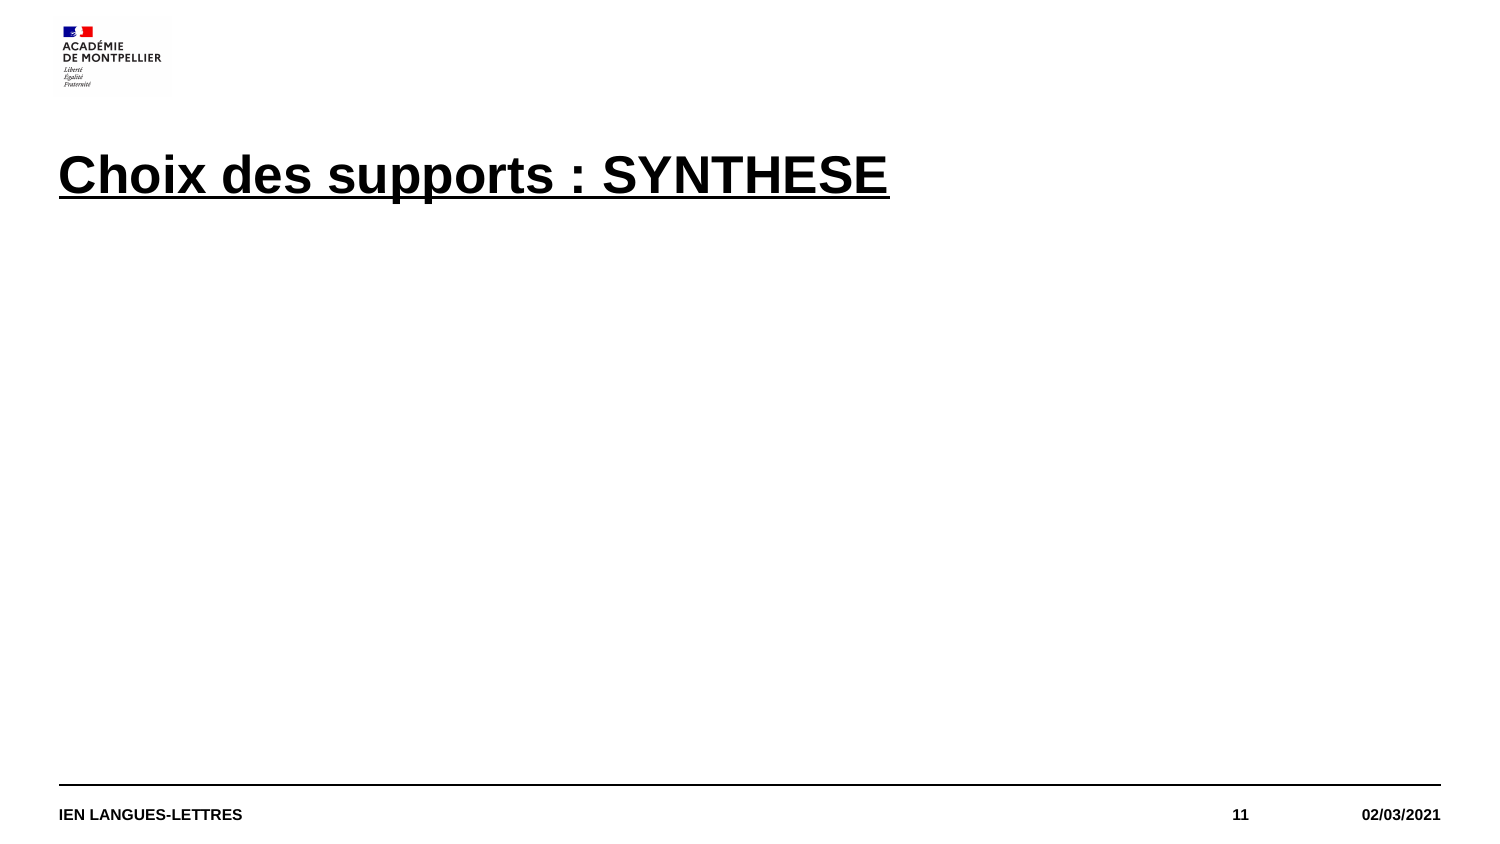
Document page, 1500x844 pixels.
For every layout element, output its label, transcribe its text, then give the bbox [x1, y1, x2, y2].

slide_number 11 [1027, 784, 1249, 844]
footer IEN LANGUES-LETTRES [59, 784, 1027, 844]
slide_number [1249, 784, 1441, 844]
title Choix des supports : SYNTHESE [59, 147, 1441, 363]
picture [53, 16, 172, 97]
